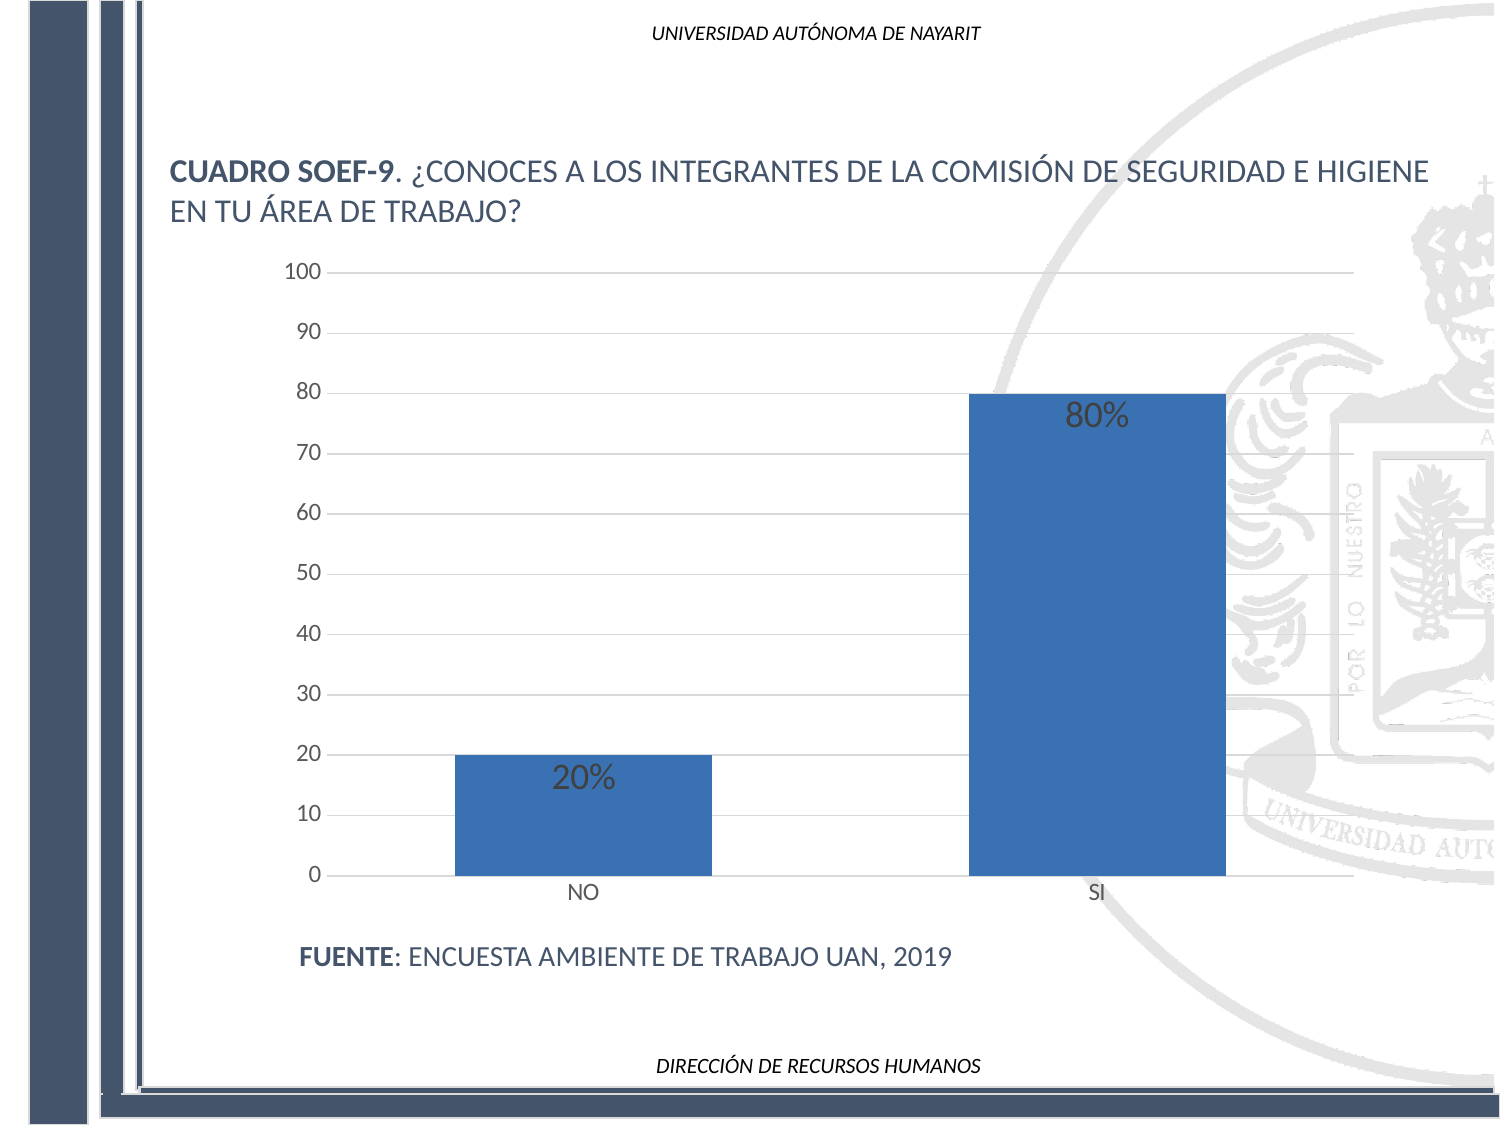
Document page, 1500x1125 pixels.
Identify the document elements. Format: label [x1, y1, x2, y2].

chart [261, 247, 1377, 921]
text_box [29, 0, 1500, 1125]
